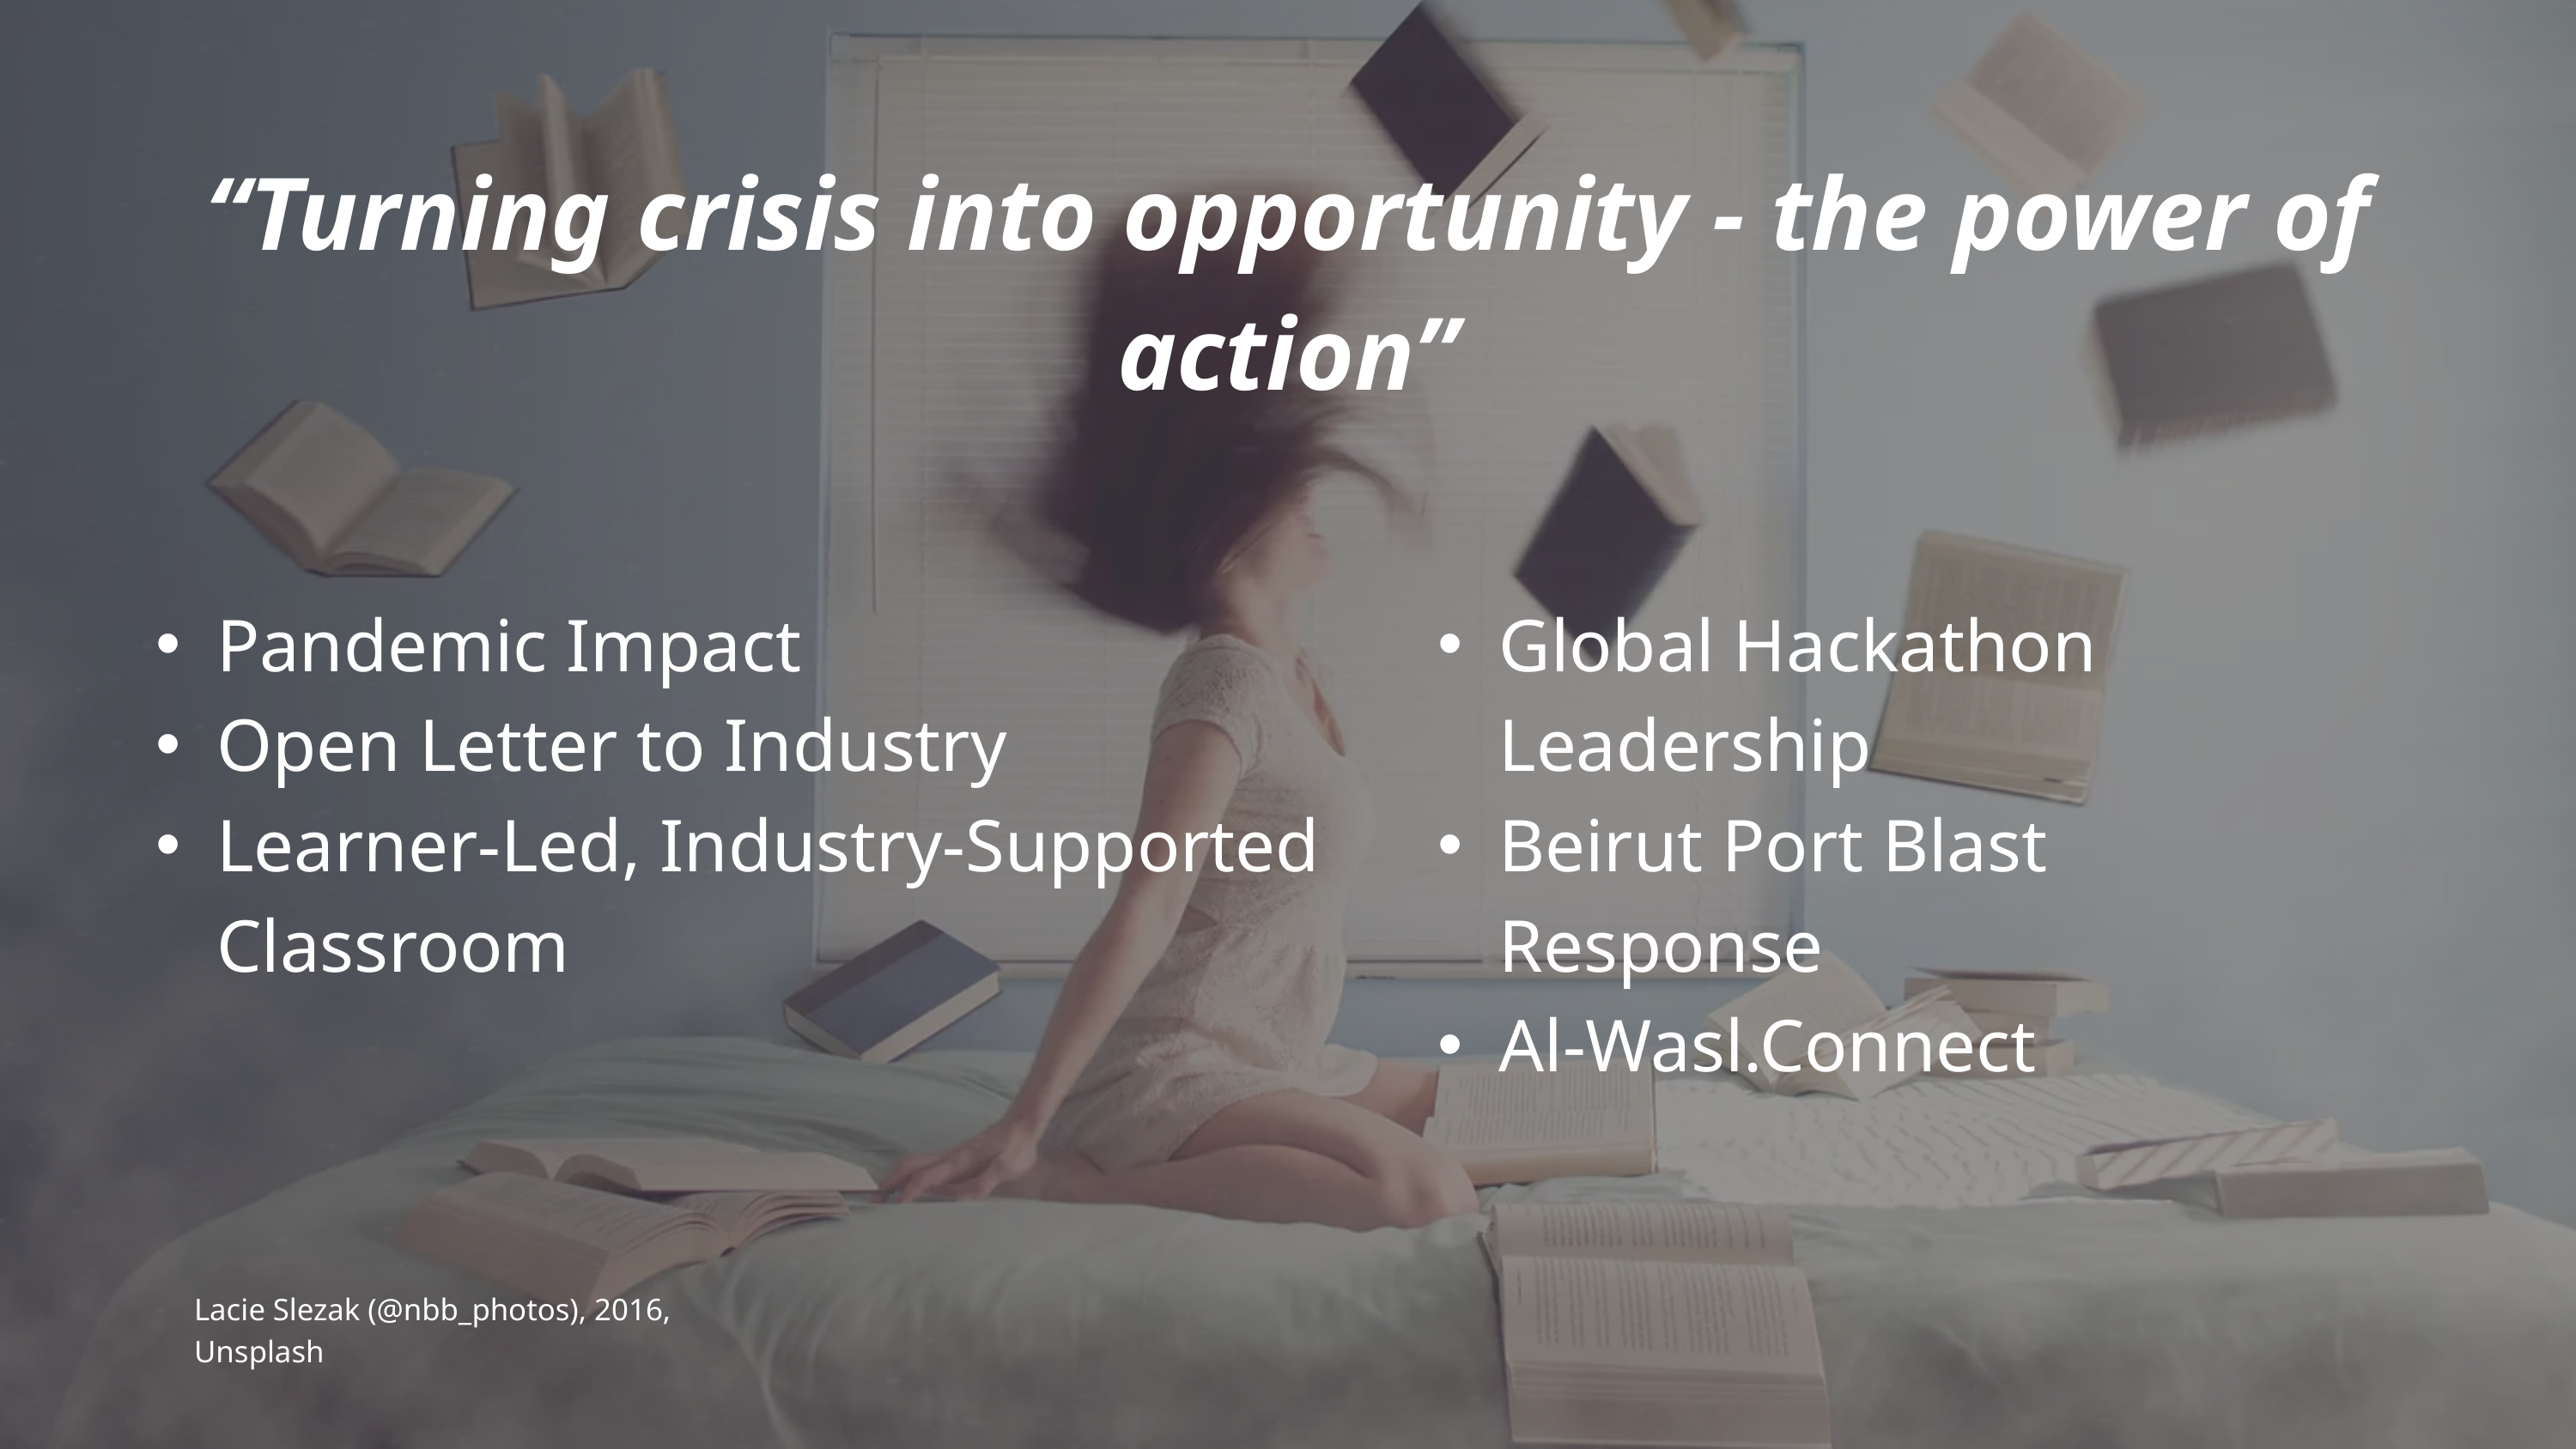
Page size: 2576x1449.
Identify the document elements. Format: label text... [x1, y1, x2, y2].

text_box Lacie Slezak (@nbb_photos), 2016, Unsplash [193, 1285, 801, 1369]
text_box [0, 0, 2576, 1449]
text_box Pandemic Impact Open Letter to Industry Learner-Led, Industry-Supported Classroom [94, 585, 1346, 986]
text_box Global Hackathon Leadership Beirut Port Blast Response Al-Wasl.Connect [1376, 585, 2381, 1087]
text_box “Turning crisis into opportunity - the power of action” [50, 130, 2526, 411]
